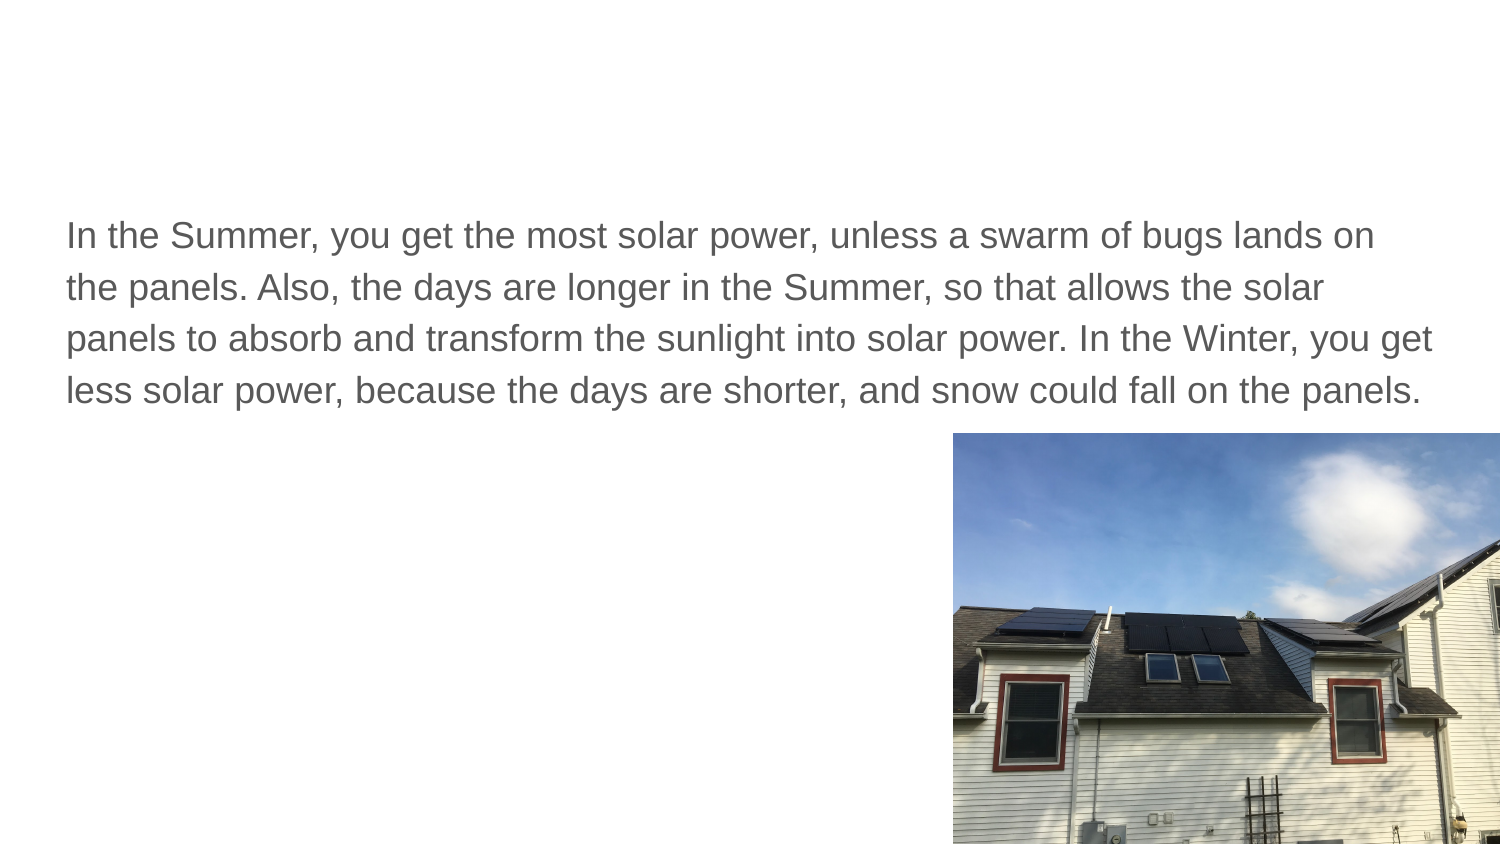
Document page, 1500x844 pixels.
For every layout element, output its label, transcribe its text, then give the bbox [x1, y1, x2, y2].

list In the Summer, you get the most solar power, unless a swarm of bugs lands on the panels. Also, the days are longer in the Summer, so that allows the solar panels to absorb and transform the sunlight into solar power. In the Winter, you get less solar power, because the days are shorter, and snow could fall on the panels. [51, 189, 1449, 750]
picture [952, 433, 1500, 844]
